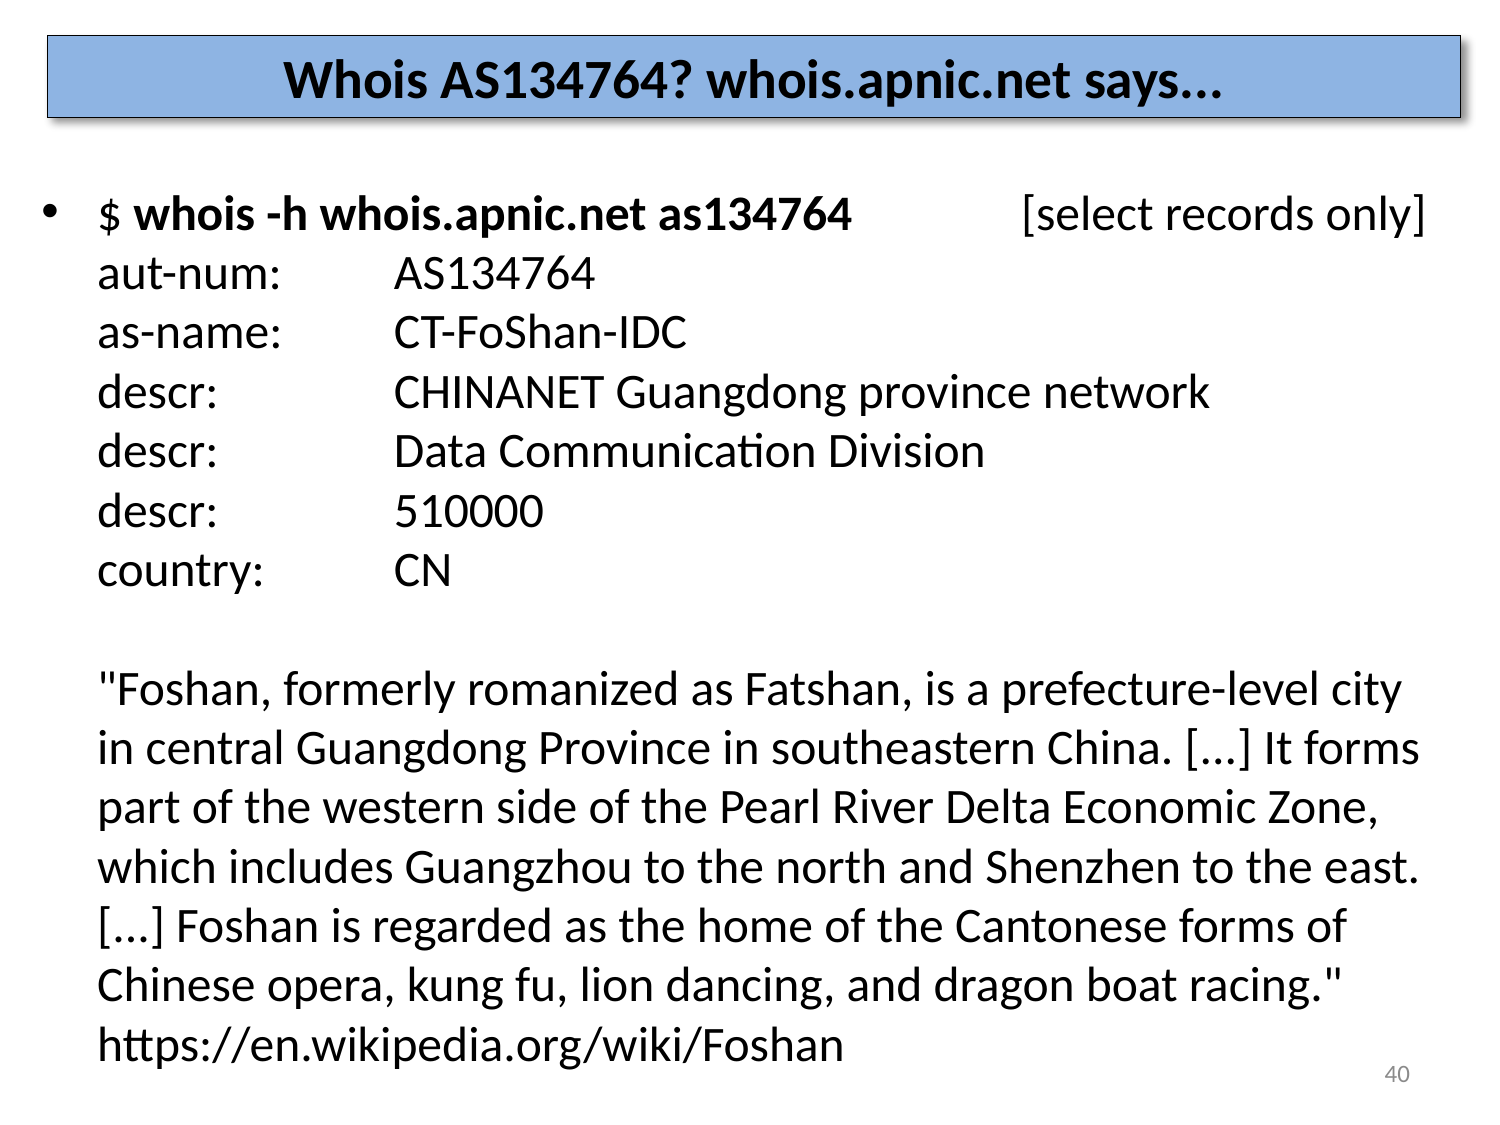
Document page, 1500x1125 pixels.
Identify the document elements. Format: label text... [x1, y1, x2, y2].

title Whois AS134764? whois.apnic.net says... [47, 35, 1461, 118]
list $ whois -h whois.apnic.net as134764 [select records only] aut-num: AS134764 as-name: CT-FoShan-IDC descr: CHINANET Guangdong province network descr: Data Communication Division descr: 510000 country: CN "Foshan, formerly romanized as Fatshan, is a prefecture-level city in central Guangdong Province in southeastern China. [...] It forms part of the western side of the Pearl River Delta Economic Zone, which includes Guangzhou to the north and Shenzhen to the east. [...] Foshan is regarded as the home of the Cantonese forms of Chinese opera, kung fu, lion dancing, and dragon boat racing." https://en.wikipedia.org/wiki/Foshan [26, 173, 1461, 1088]
slide_number 40 [1074, 1042, 1425, 1103]
